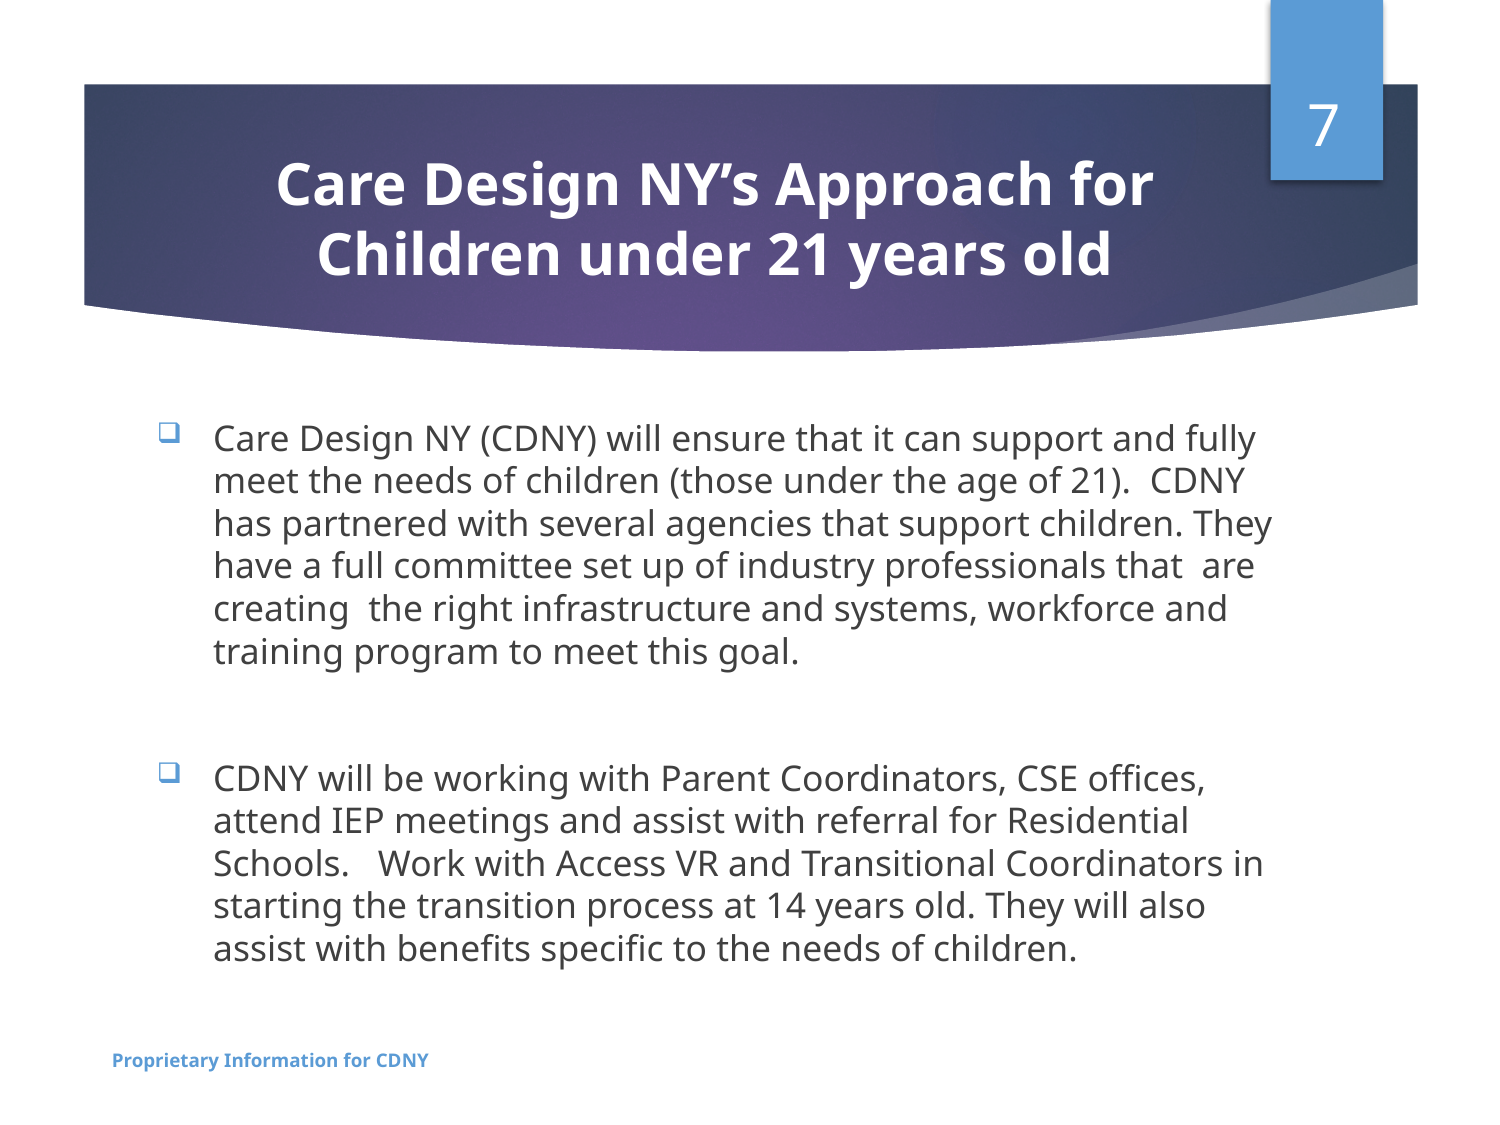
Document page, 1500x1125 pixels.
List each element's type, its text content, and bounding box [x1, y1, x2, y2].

title Care Design NY’s Approach for Children under 21 years old [142, 152, 1288, 352]
slide_number 7 [1259, 48, 1390, 175]
footer Proprietary Information for CDNY [96, 1044, 731, 1082]
list Care Design NY (CDNY) will ensure that it can support and fully meet the needs of children (those under the age of 21). CDNY has partnered with several agencies that support children. They have a full committee set up of industry professionals that are creating the right infrastructure and systems, workforce and training program to meet this goal. CDNY will be working with Parent Coordinators, CSE offices, attend IEP meetings and assist with referral for Residential Schools. Work with Access VR and Transitional Coordinators in starting the transition process at 14 years old. They will also assist with benefits specific to the needs of children. [141, 408, 1313, 988]
